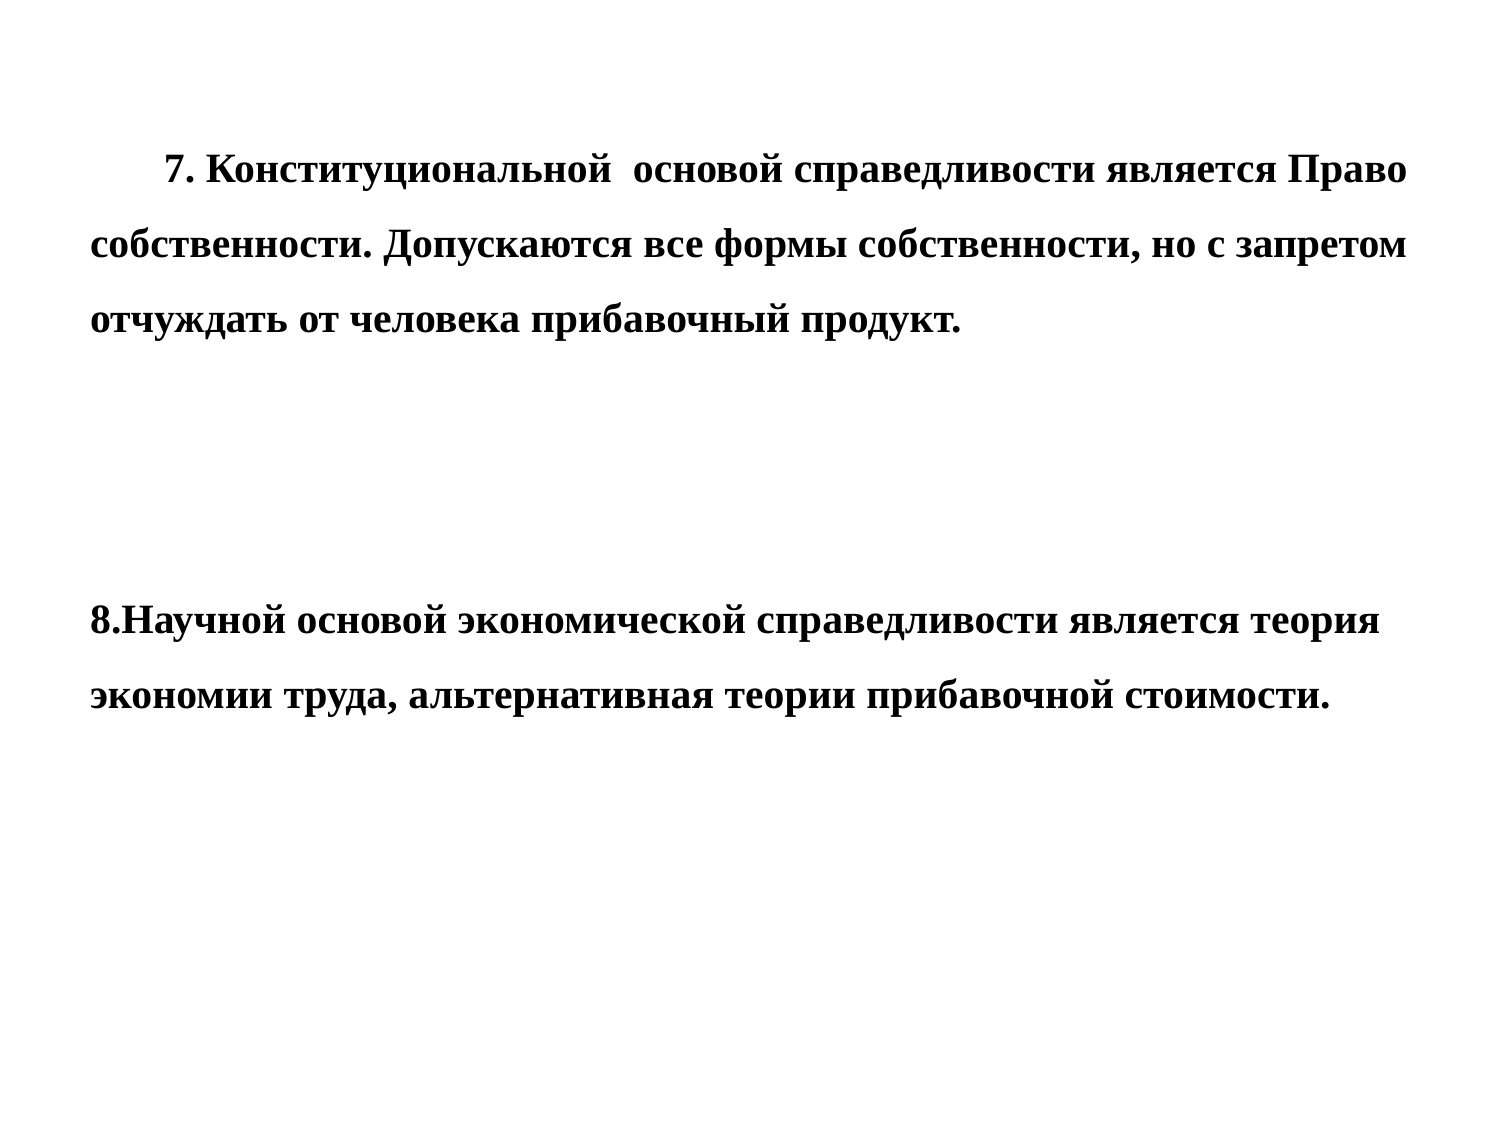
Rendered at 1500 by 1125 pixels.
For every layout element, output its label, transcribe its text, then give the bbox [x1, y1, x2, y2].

title 7. Конституциональной основой справедливости является Право собственности. Допускаются все формы собственности, но с запретом отчуждать от человека прибавочный продукт. 8.Научной основой экономической справедливости является теория экономии труда, альтернативная теории прибавочной стоимости. [75, 45, 1425, 938]
